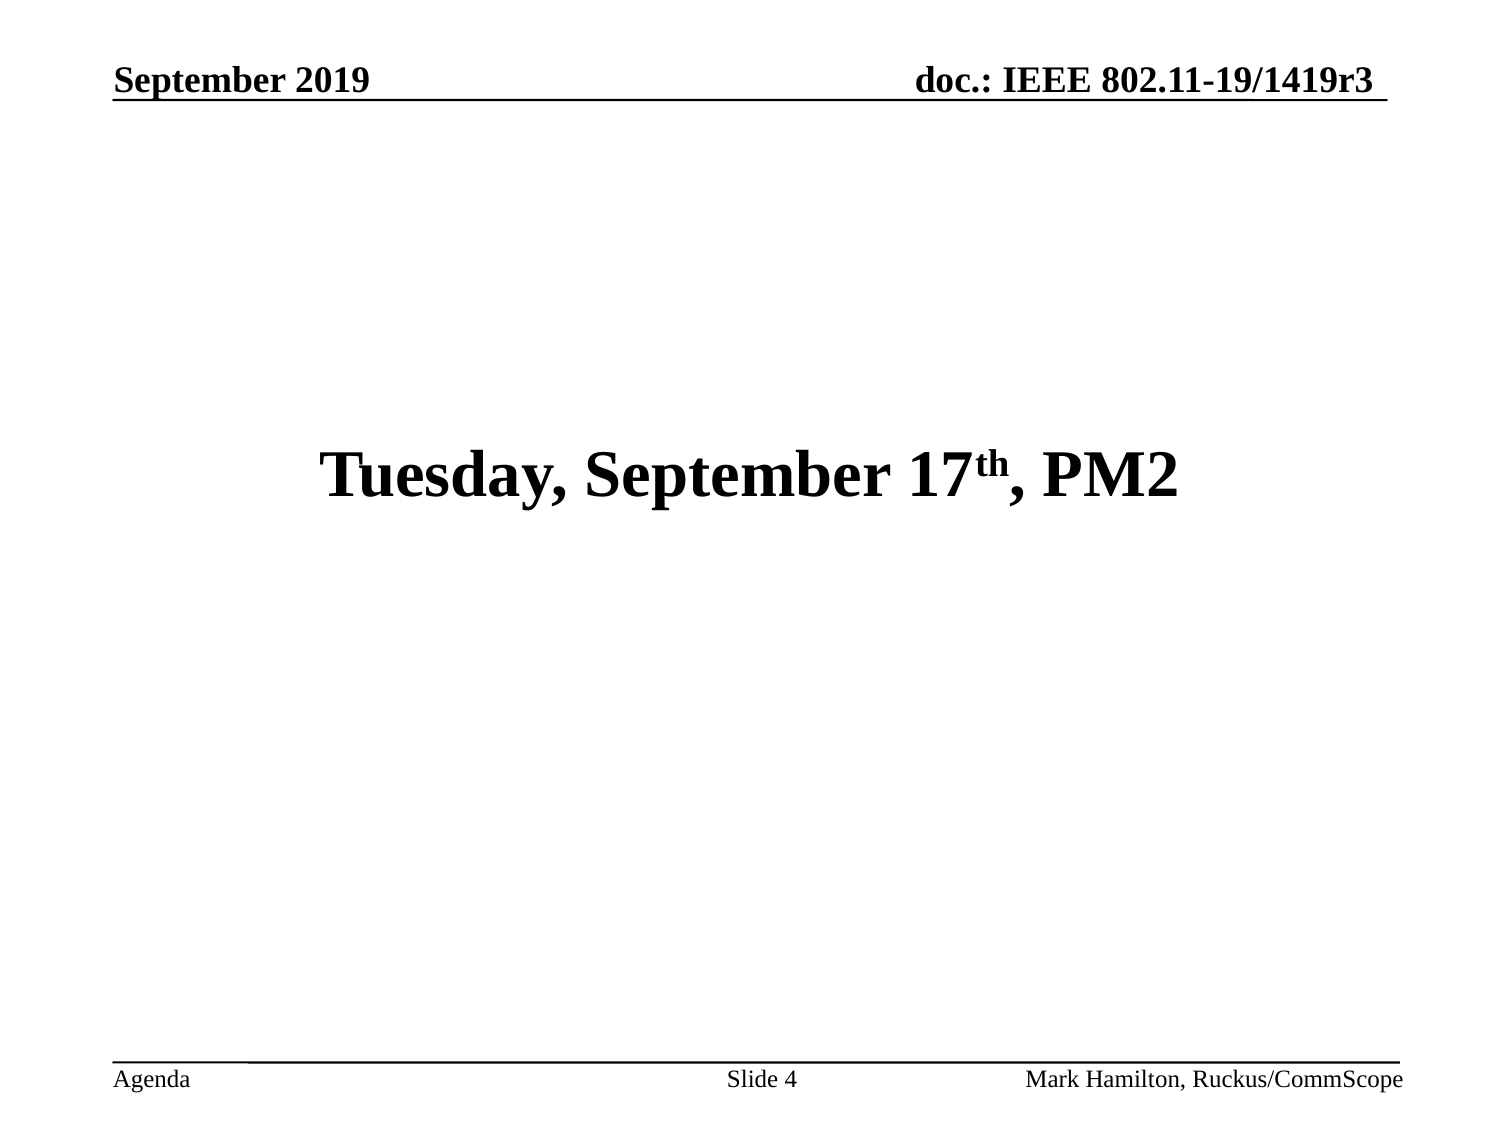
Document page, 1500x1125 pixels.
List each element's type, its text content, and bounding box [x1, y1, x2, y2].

title Tuesday, September 17th, PM2 [112, 349, 1388, 591]
